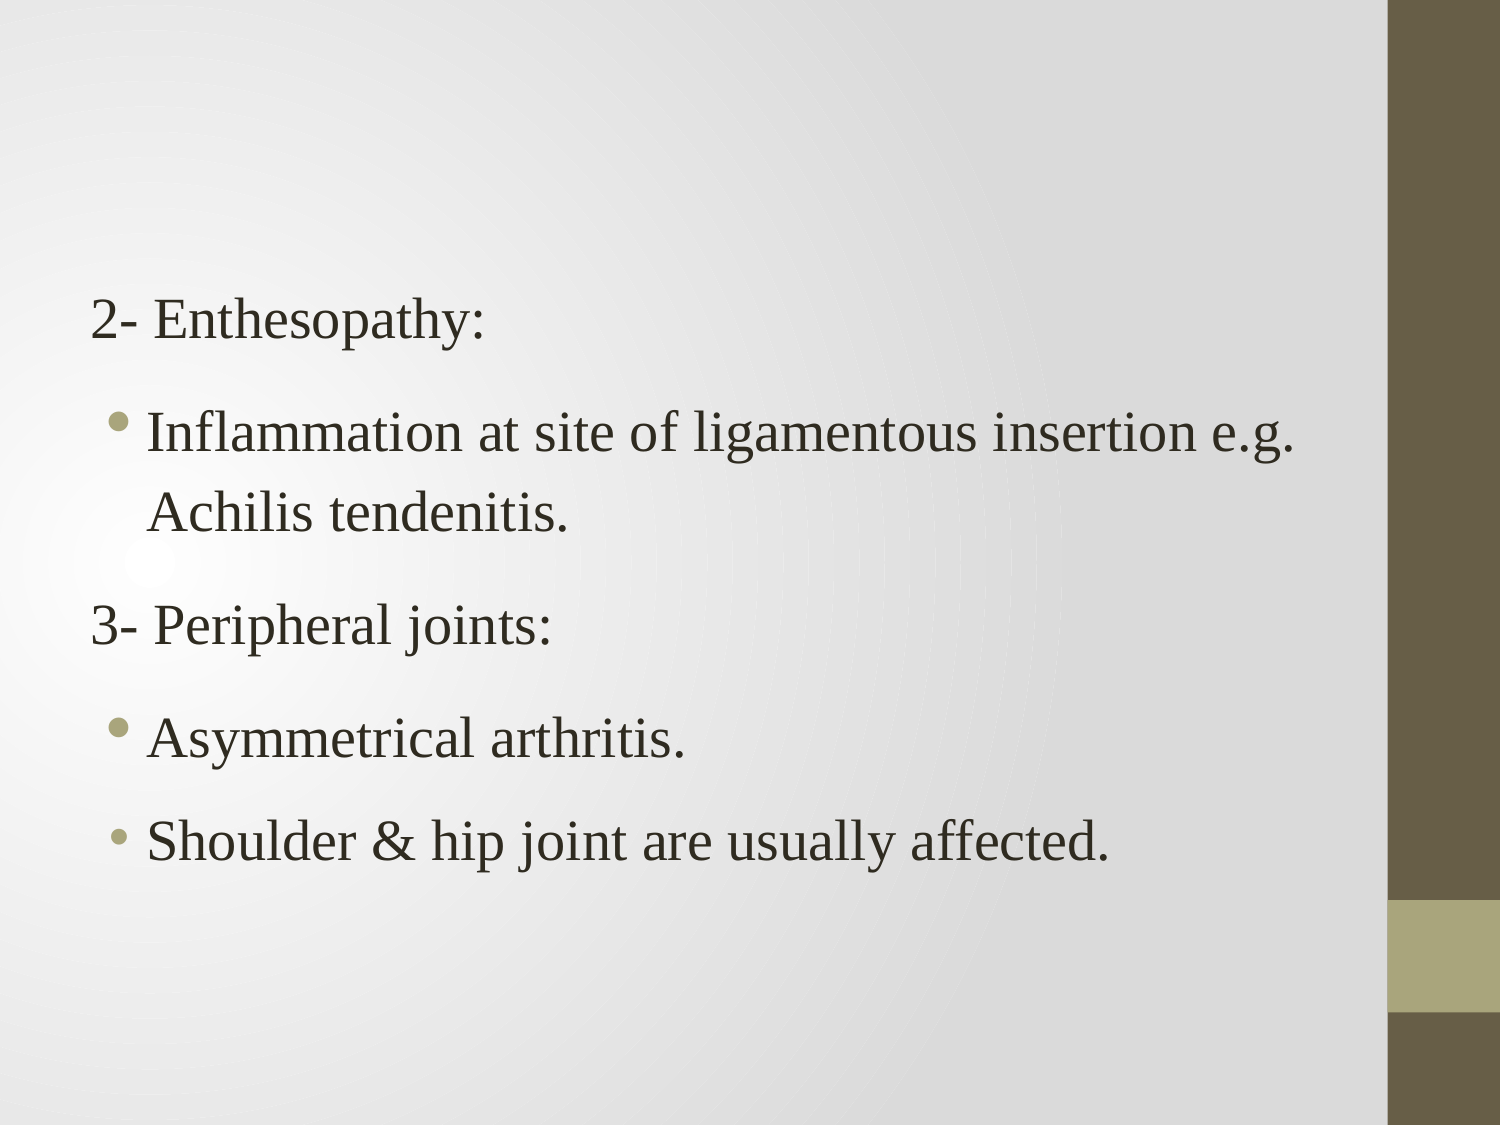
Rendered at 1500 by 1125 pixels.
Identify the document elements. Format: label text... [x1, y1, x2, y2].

list 2- Enthesopathy: Inflammation at site of ligamentous insertion e.g. Achilis tendenitis. 3- Peripheral joints: Asymmetrical arthritis. Shoulder & hip joint are usually affected. [75, 262, 1325, 1050]
